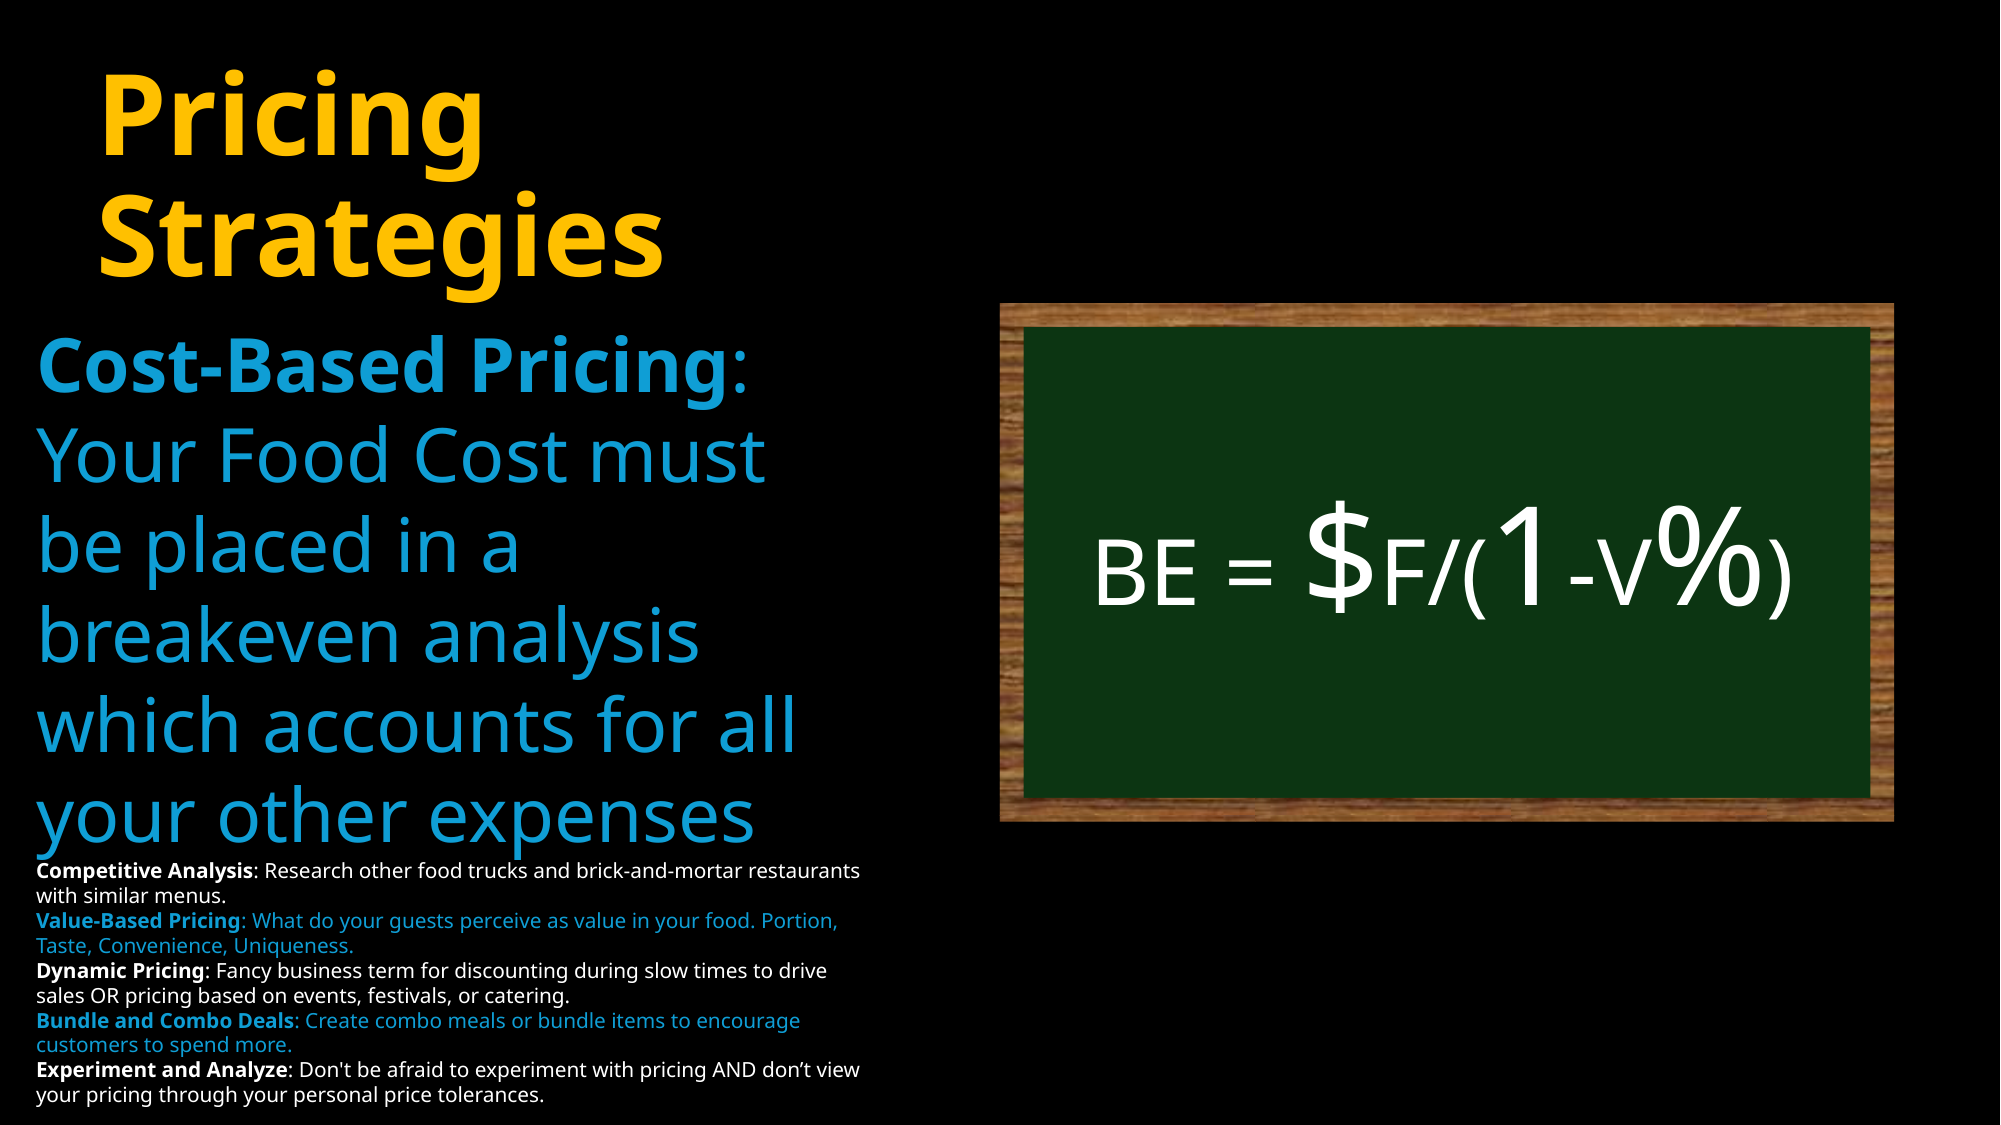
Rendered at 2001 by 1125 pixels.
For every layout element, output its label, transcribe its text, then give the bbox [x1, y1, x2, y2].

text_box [999, 302, 1895, 823]
text_box Pricing Strategies [81, 43, 824, 309]
text_box Cost-Based Pricing: Your Food Cost must be placed in a breakeven analysis which accounts for all your other expenses Competitive Analysis: Research other food trucks and brick-and-mortar restaurants with similar menus. Value-Based Pricing: What do your guests perceive as value in your food. Portion, Taste, Convenience, Uniqueness. Dynamic Pricing: Fancy business term for discounting during slow times to drive sales OR pricing based on events, festivals, or catering. Bundle and Combo Deals: Create combo meals or bundle items to encourage customers to spend more. Experiment and Analyze: Don't be afraid to experiment with pricing AND don’t view your pricing through your personal price tolerances. [21, 309, 884, 1115]
